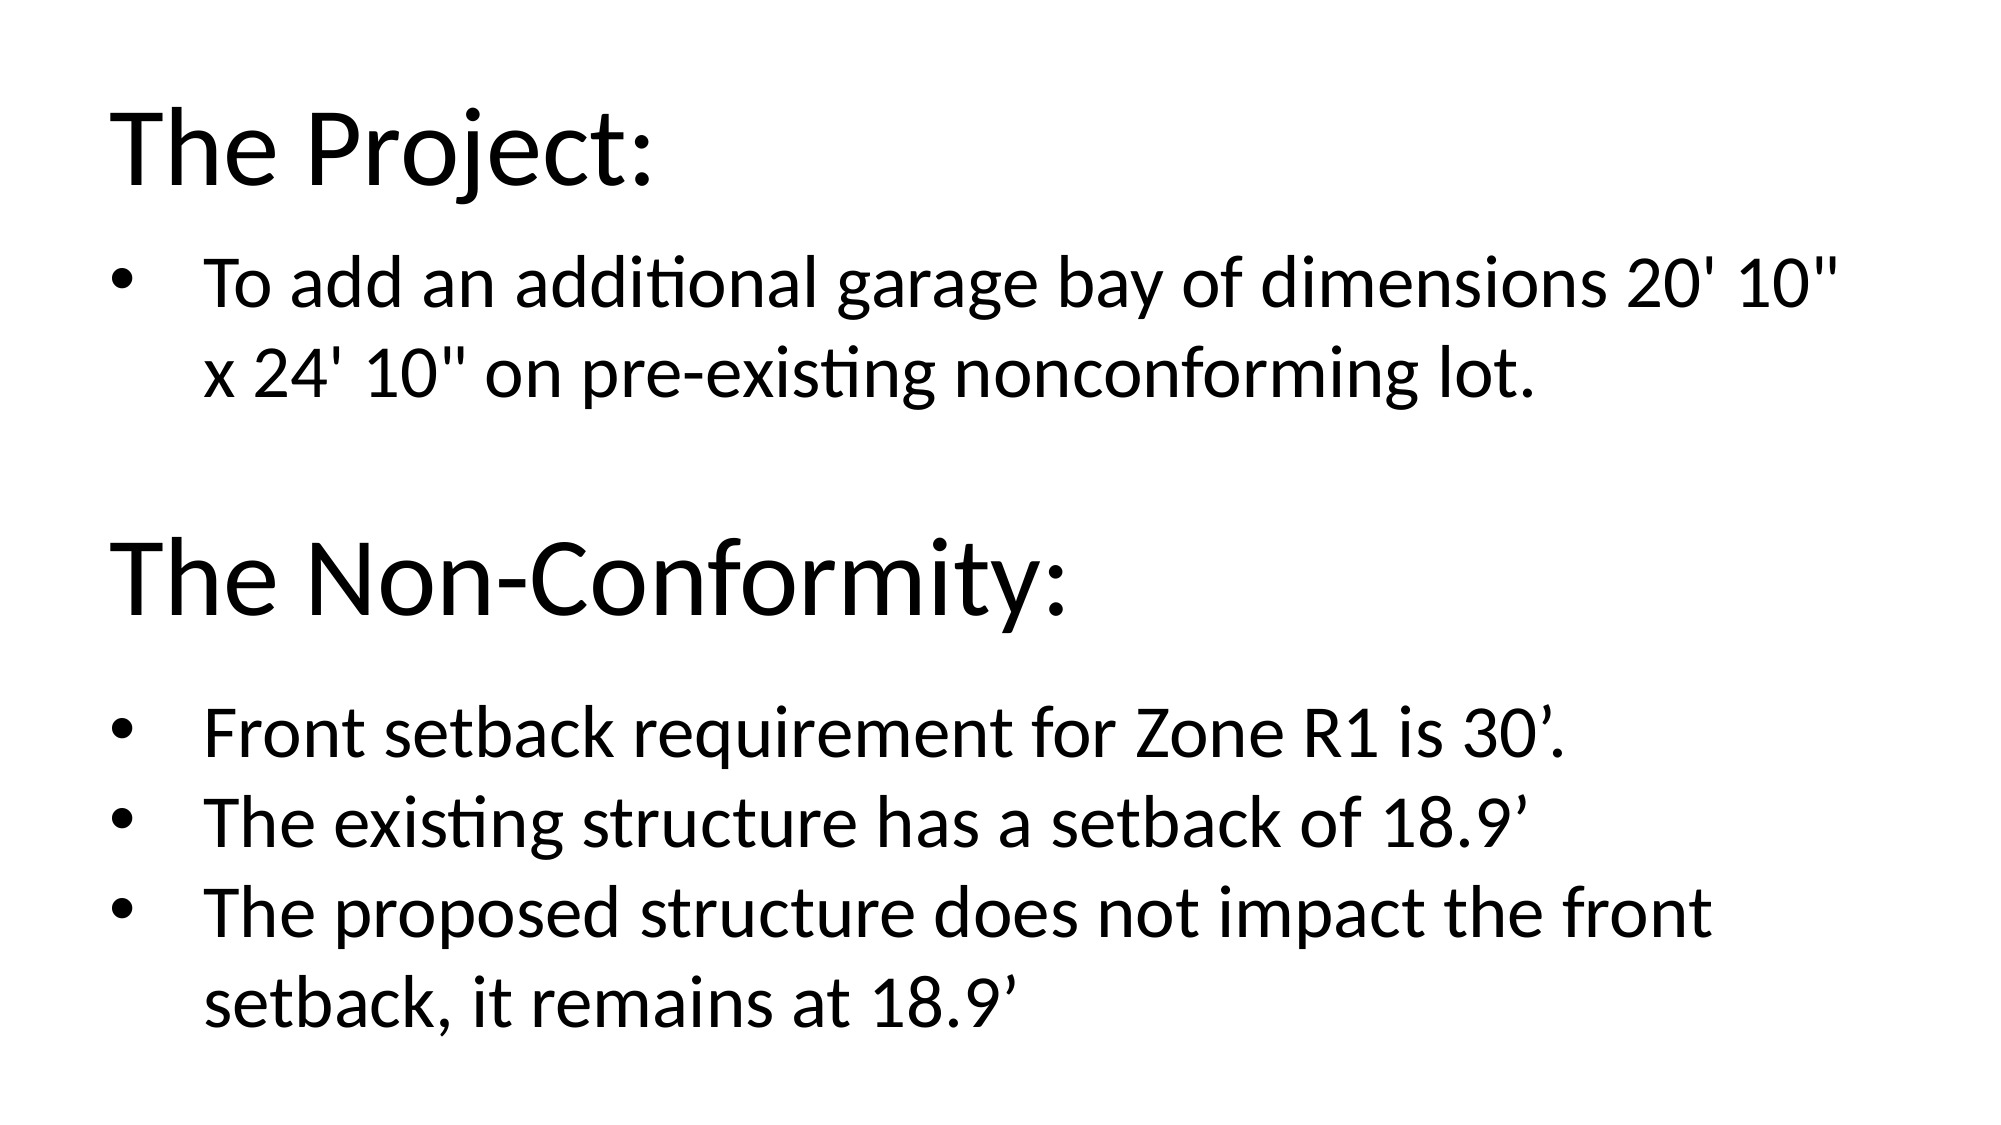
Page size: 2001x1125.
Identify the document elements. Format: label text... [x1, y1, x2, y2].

text_box The Project: To add an additional garage bay of dimensions 20' 10" x 24' 10" on pre-existing nonconforming lot. The Non-Conformity: Front setback requirement for Zone R1 is 30’. The existing structure has a setback of 18.9’ The proposed structure does not impact the front setback, it remains at 18.9’ [94, 65, 1906, 1050]
